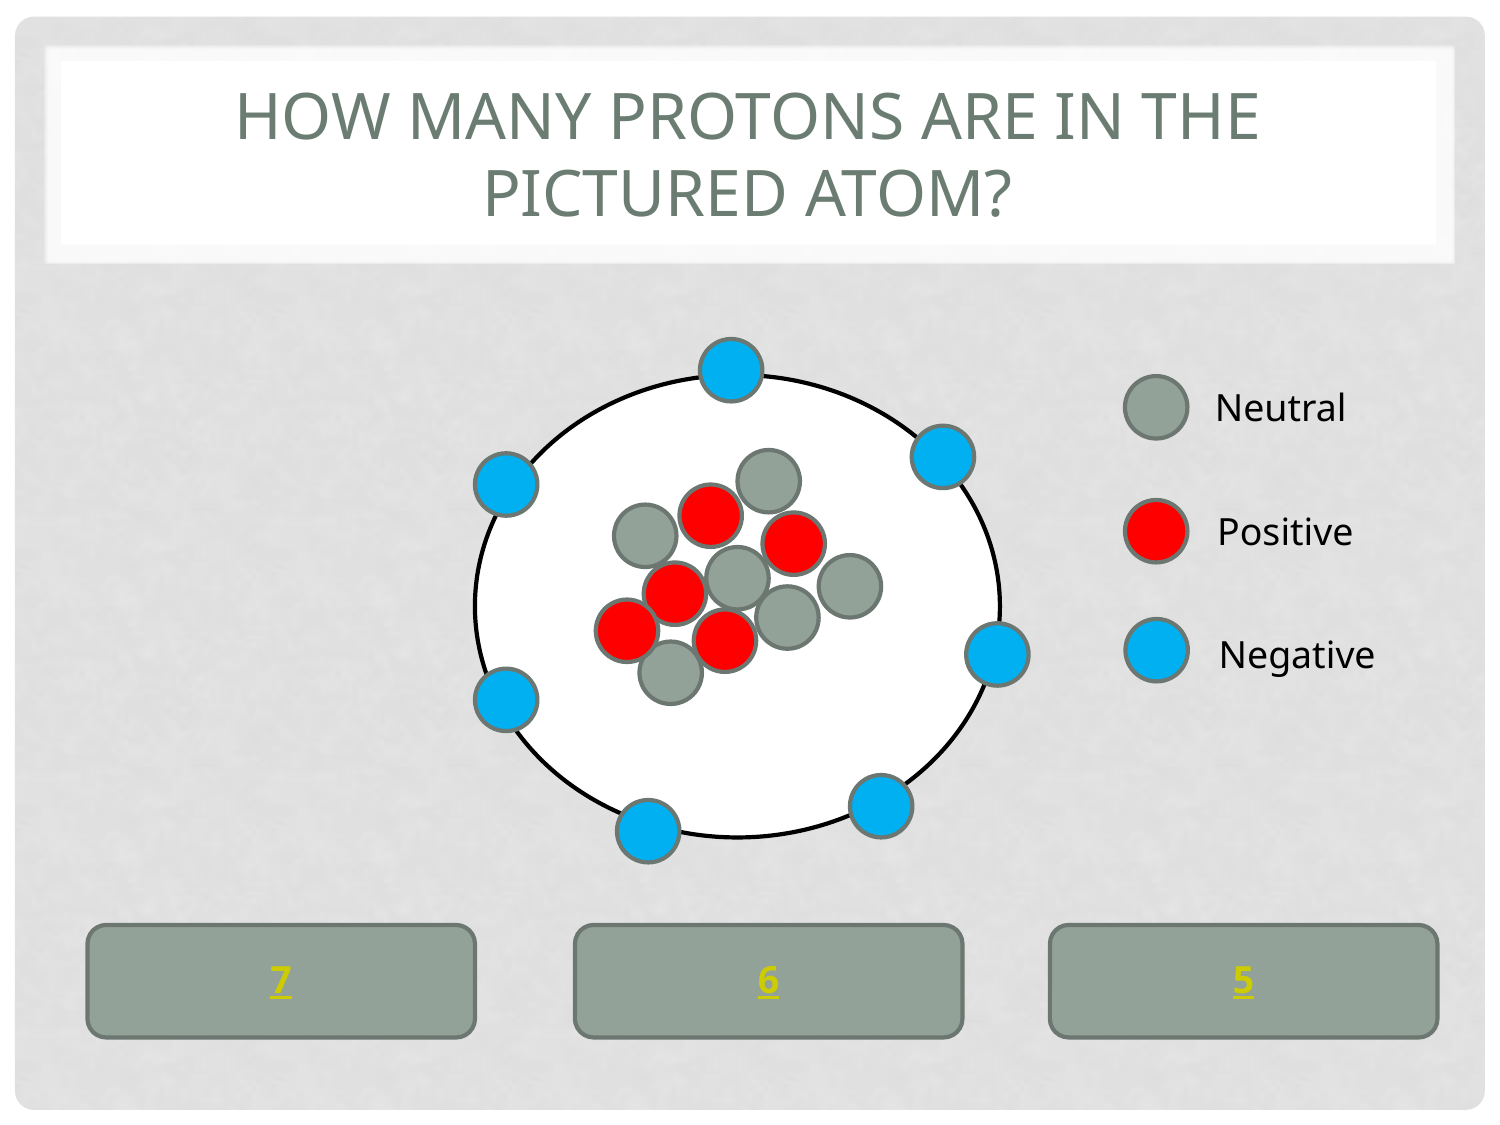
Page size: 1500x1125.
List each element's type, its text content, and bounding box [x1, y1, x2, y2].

text_box 7 [85, 922, 478, 1040]
text_box Negative [1203, 623, 1417, 683]
text_box Neutral [1199, 376, 1413, 436]
title How many protons are in the pictured atom? [69, 66, 1425, 238]
text_box 6 [572, 922, 965, 1040]
text_box 5 [1047, 922, 1440, 1040]
text_box Positive [1202, 500, 1415, 561]
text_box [474, 338, 1189, 863]
